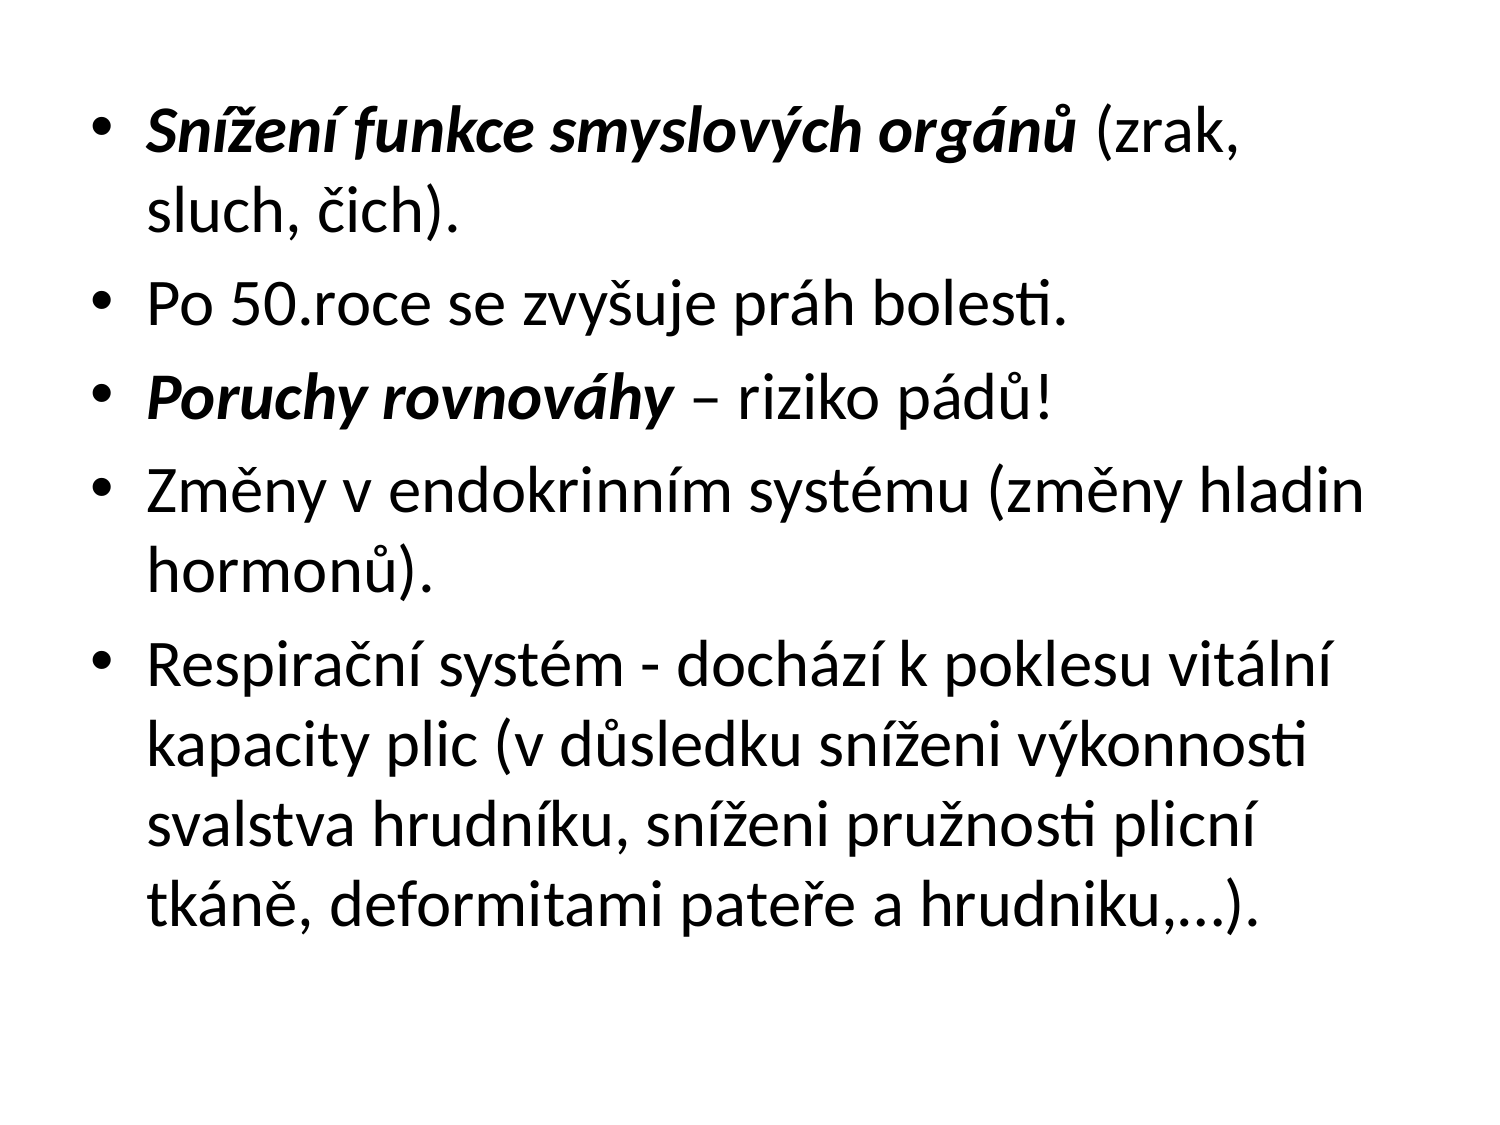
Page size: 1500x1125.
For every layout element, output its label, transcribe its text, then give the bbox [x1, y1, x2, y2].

list Snížení funkce smyslových orgánů (zrak, sluch, čich). Po 50.roce se zvyšuje práh bolesti. Poruchy rovnováhy – riziko pádů! Změny v endokrinním systému (změny hladin hormonů). Respirační systém - dochází k poklesu vitální kapacity plic (v důsledku sníženi výkonnosti svalstva hrudníku, sníženi pružnosti plicní tkáně, deformitami pateře a hrudniku,…). [75, 78, 1425, 1005]
